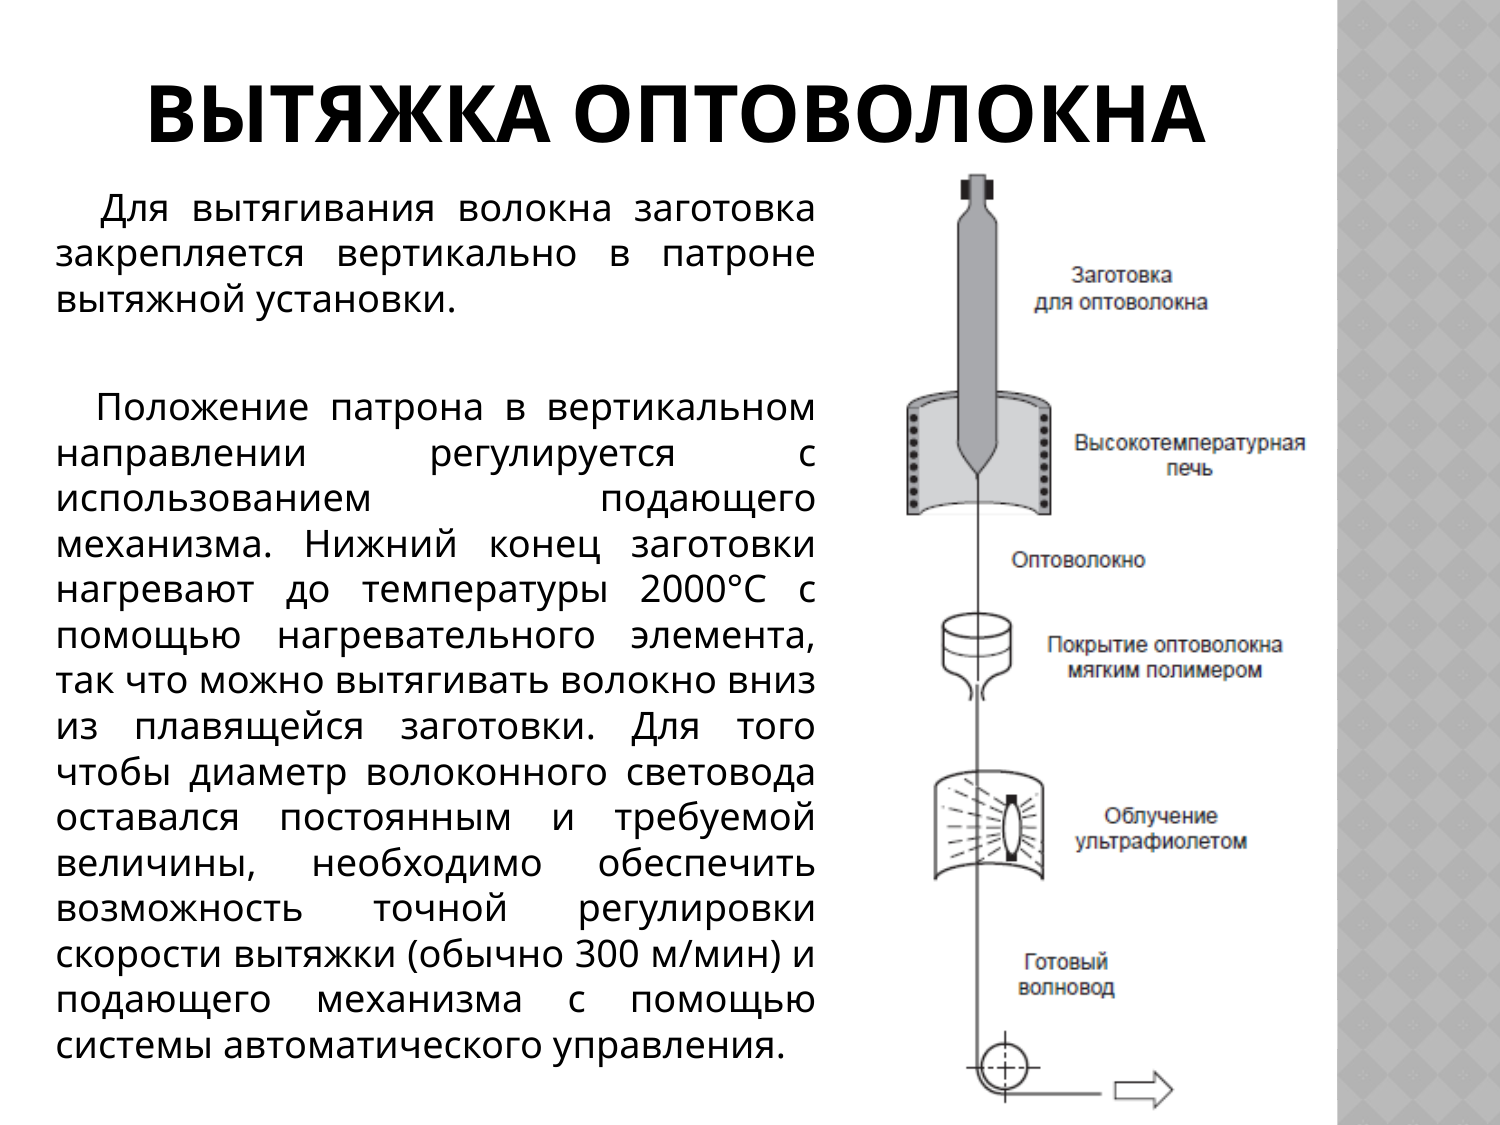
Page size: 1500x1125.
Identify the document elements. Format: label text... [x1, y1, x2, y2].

picture [878, 172, 1325, 1125]
list Для вытягивания волокна заготовка закрепляется вертикально в патроне вытяжной установки. Положение патрона в вертикальном направлении регулируется с использованием подающего механизма. Нижний конец заготовки нагревают до температуры 2000°С с помощью нагревательного элемента, так что можно вытягивать волокно вниз из плавящейся заготовки. Для того чтобы диаметр волоконного световода оставался постоянным и требуемой величины, необходимо обеспечить возможность точной регулировки скорости вытяжки (обычно 300 м/мин) и подающего механизма с помощью системы автоматического управления. [0, 175, 832, 1125]
title Вытяжка оптоволокна [82, 35, 1270, 159]
